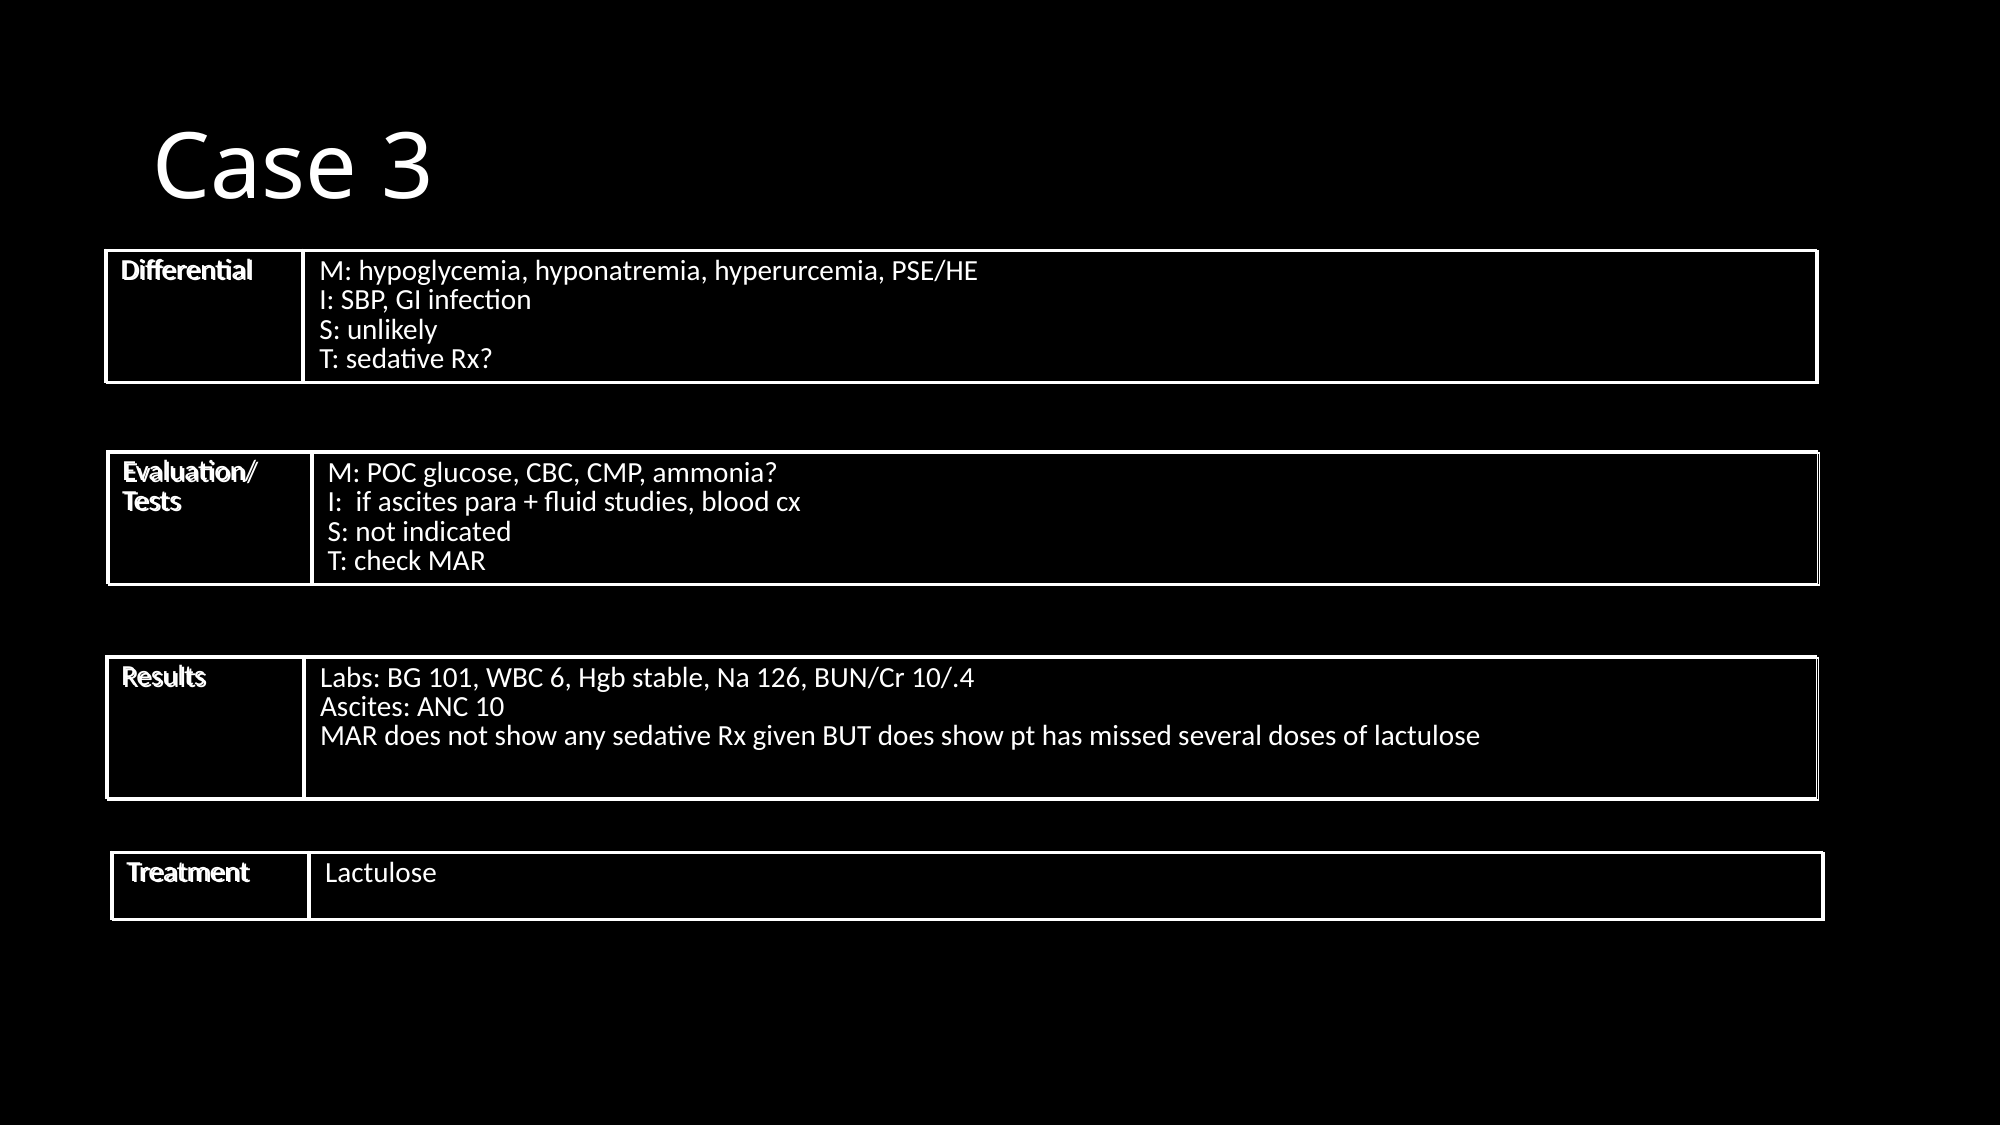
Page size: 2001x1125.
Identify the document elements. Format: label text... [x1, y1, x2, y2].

table_header Evaluation/ Tests [110, 454, 312, 584]
table_header M: POC glucose, CBC, CMP, ammonia? I: if ascites para + fluid studies, blood cx S: not indicated T: check MAR [314, 454, 1819, 584]
table_header Differential [108, 252, 303, 382]
table_header M: hypoglycemia, hyponatremia, hyperurcemia, PSE/HE I: SBP, GI infection S: unlikely T: sedative Rx? [305, 252, 1817, 382]
table_header Treatment [114, 854, 309, 919]
table_header Lactulose [311, 854, 1823, 919]
title Case 3 [137, 59, 1863, 278]
table_header Results [109, 659, 304, 799]
table_header Labs: BG 101, WBC 6, Hgb stable, Na 126, BUN/Cr 10/.4 Ascites: ANC 10 MAR does not show any sedative Rx given BUT does show pt has missed several doses of lactulose [306, 659, 1818, 799]
